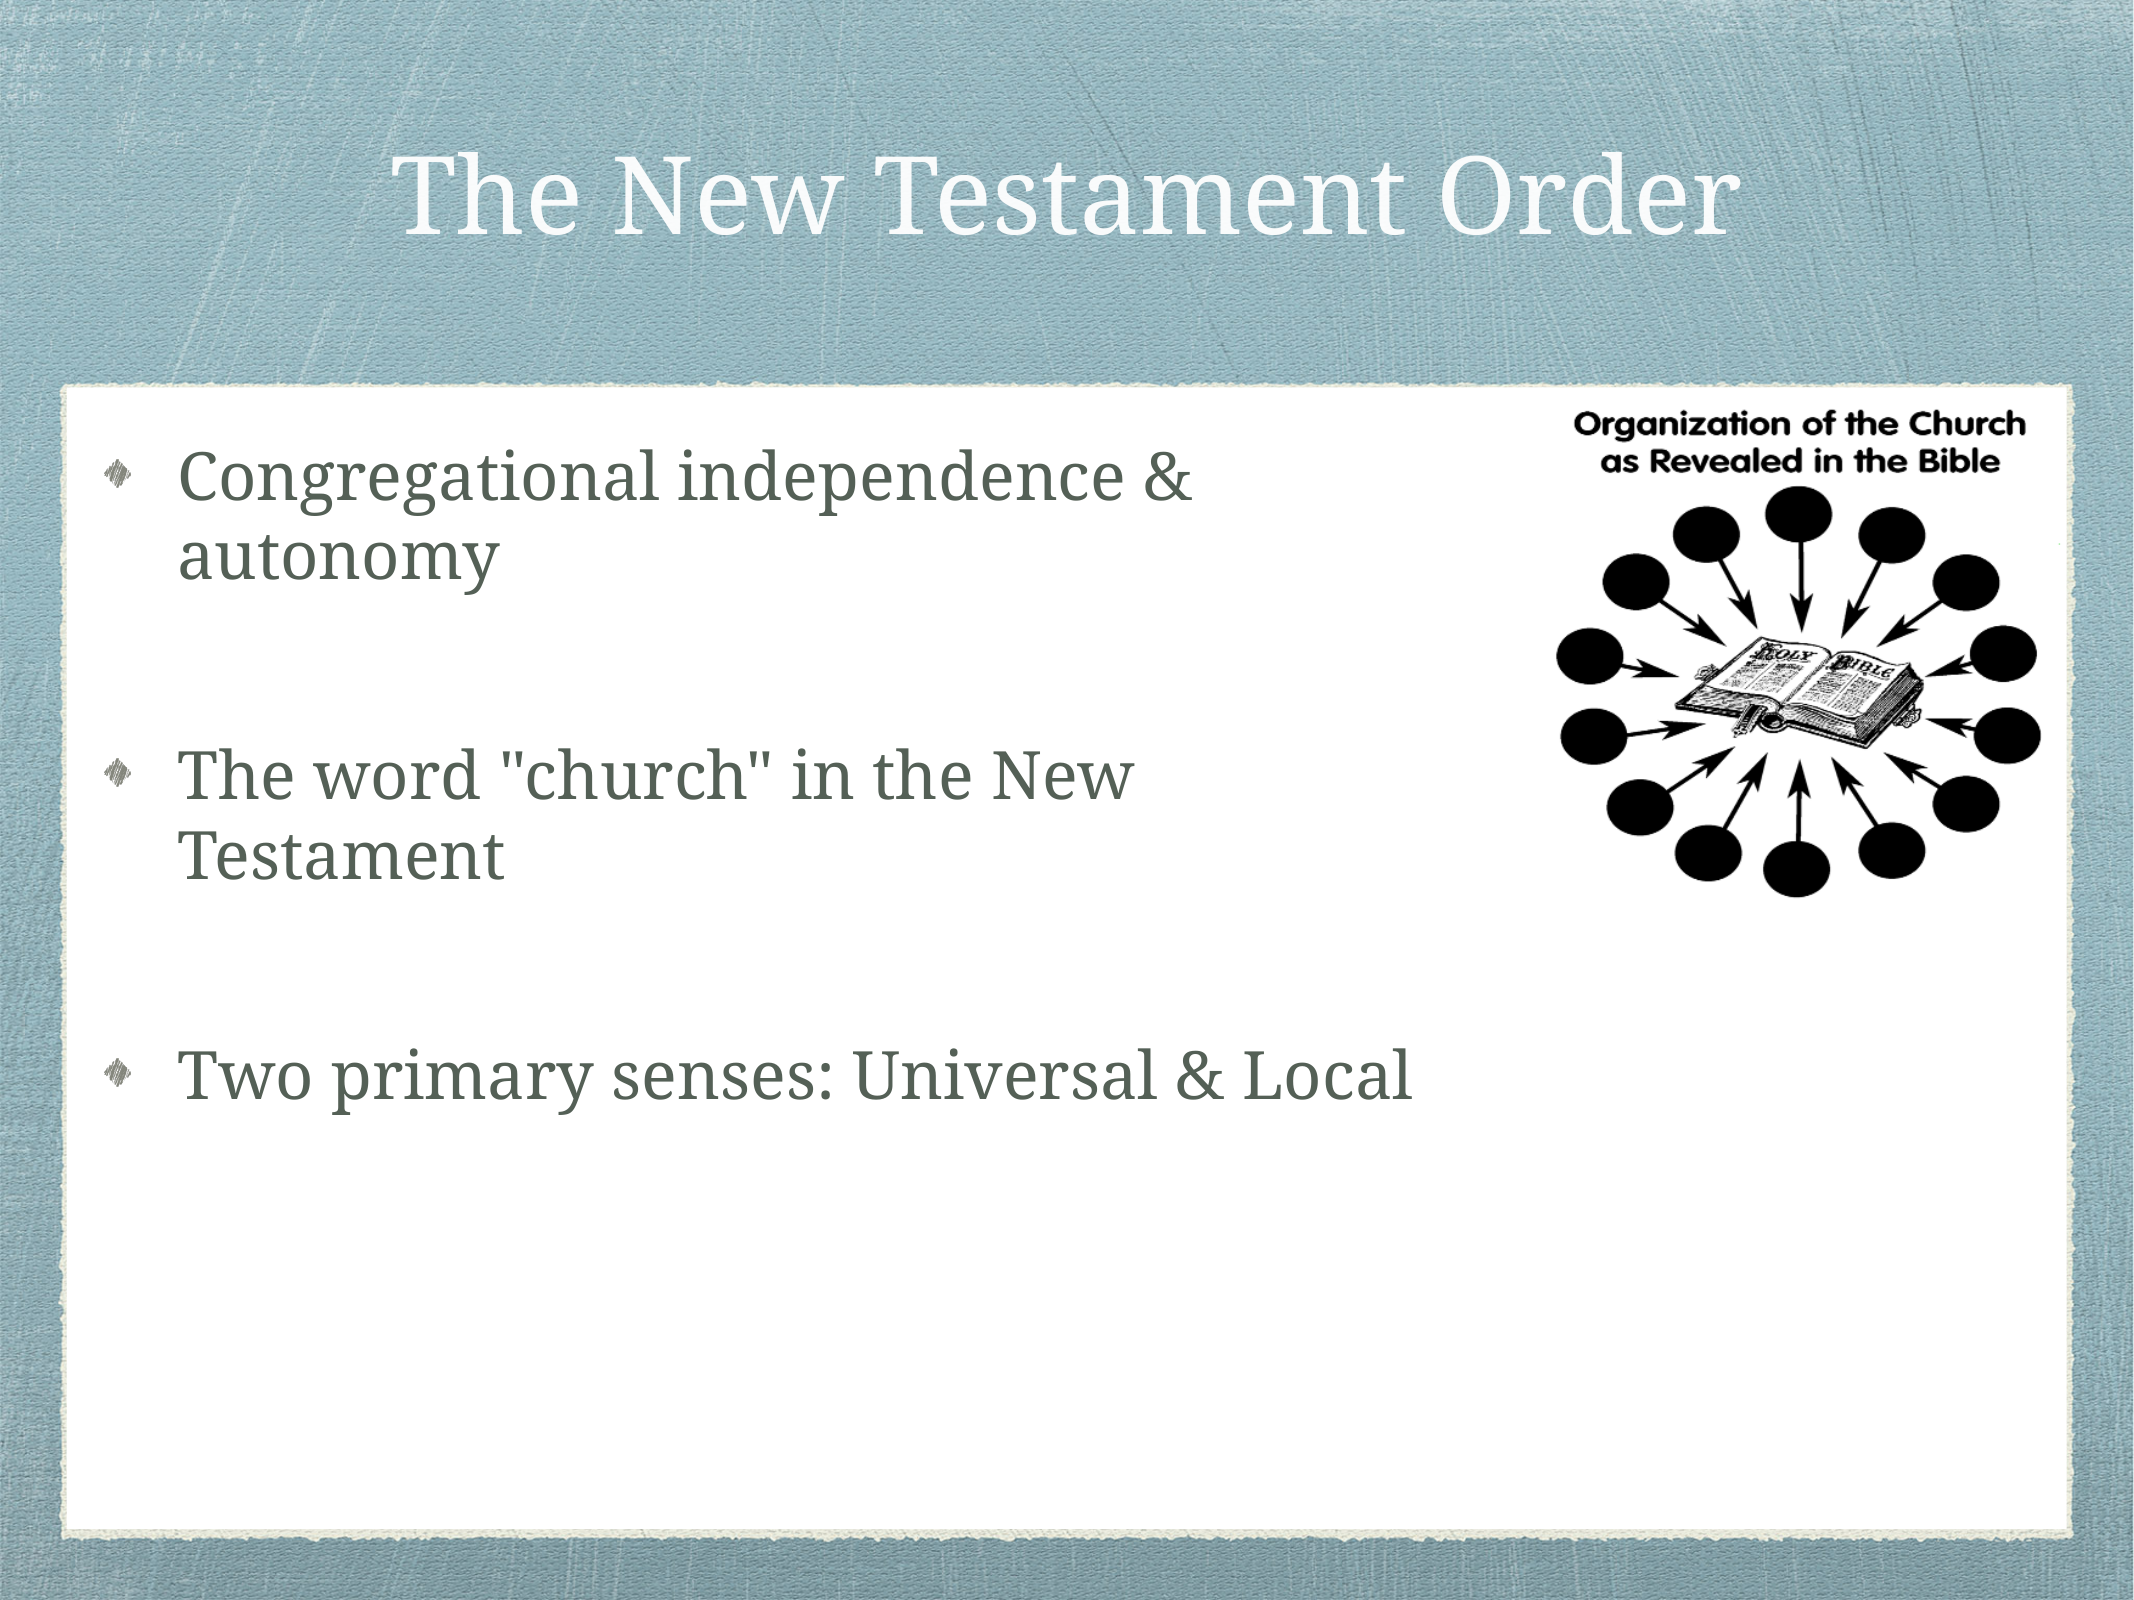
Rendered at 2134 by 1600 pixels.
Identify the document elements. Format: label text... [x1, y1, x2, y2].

picture [0, 0, 2134, 1600]
list Congregational independence & autonomy The word "church" in the New Testament Two primary senses: Universal & Local [95, 424, 1475, 1559]
text_box [66, 387, 2067, 1530]
title The New Testament Order [105, 24, 2028, 359]
